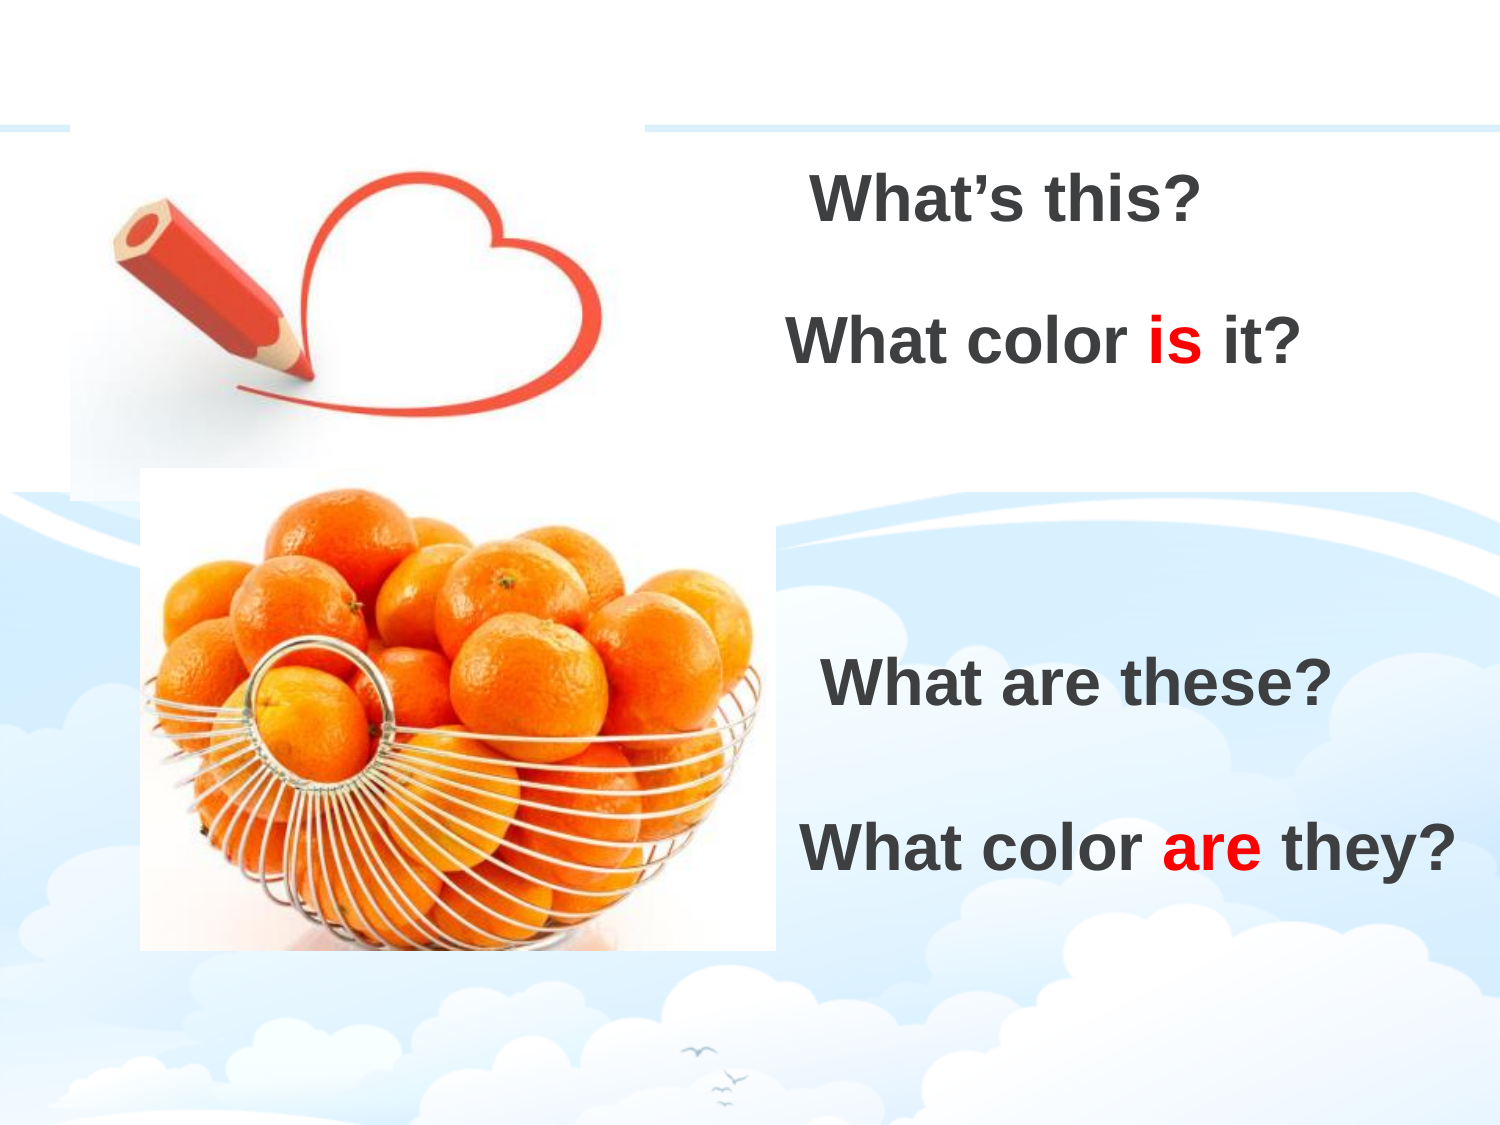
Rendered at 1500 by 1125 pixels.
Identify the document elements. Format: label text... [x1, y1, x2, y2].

text_box What color are they? [785, 796, 1474, 892]
text_box What are these? [805, 631, 1369, 727]
text_box What color is it? [770, 289, 1319, 384]
text_box What’s this? [795, 147, 1219, 243]
picture [70, 70, 776, 952]
